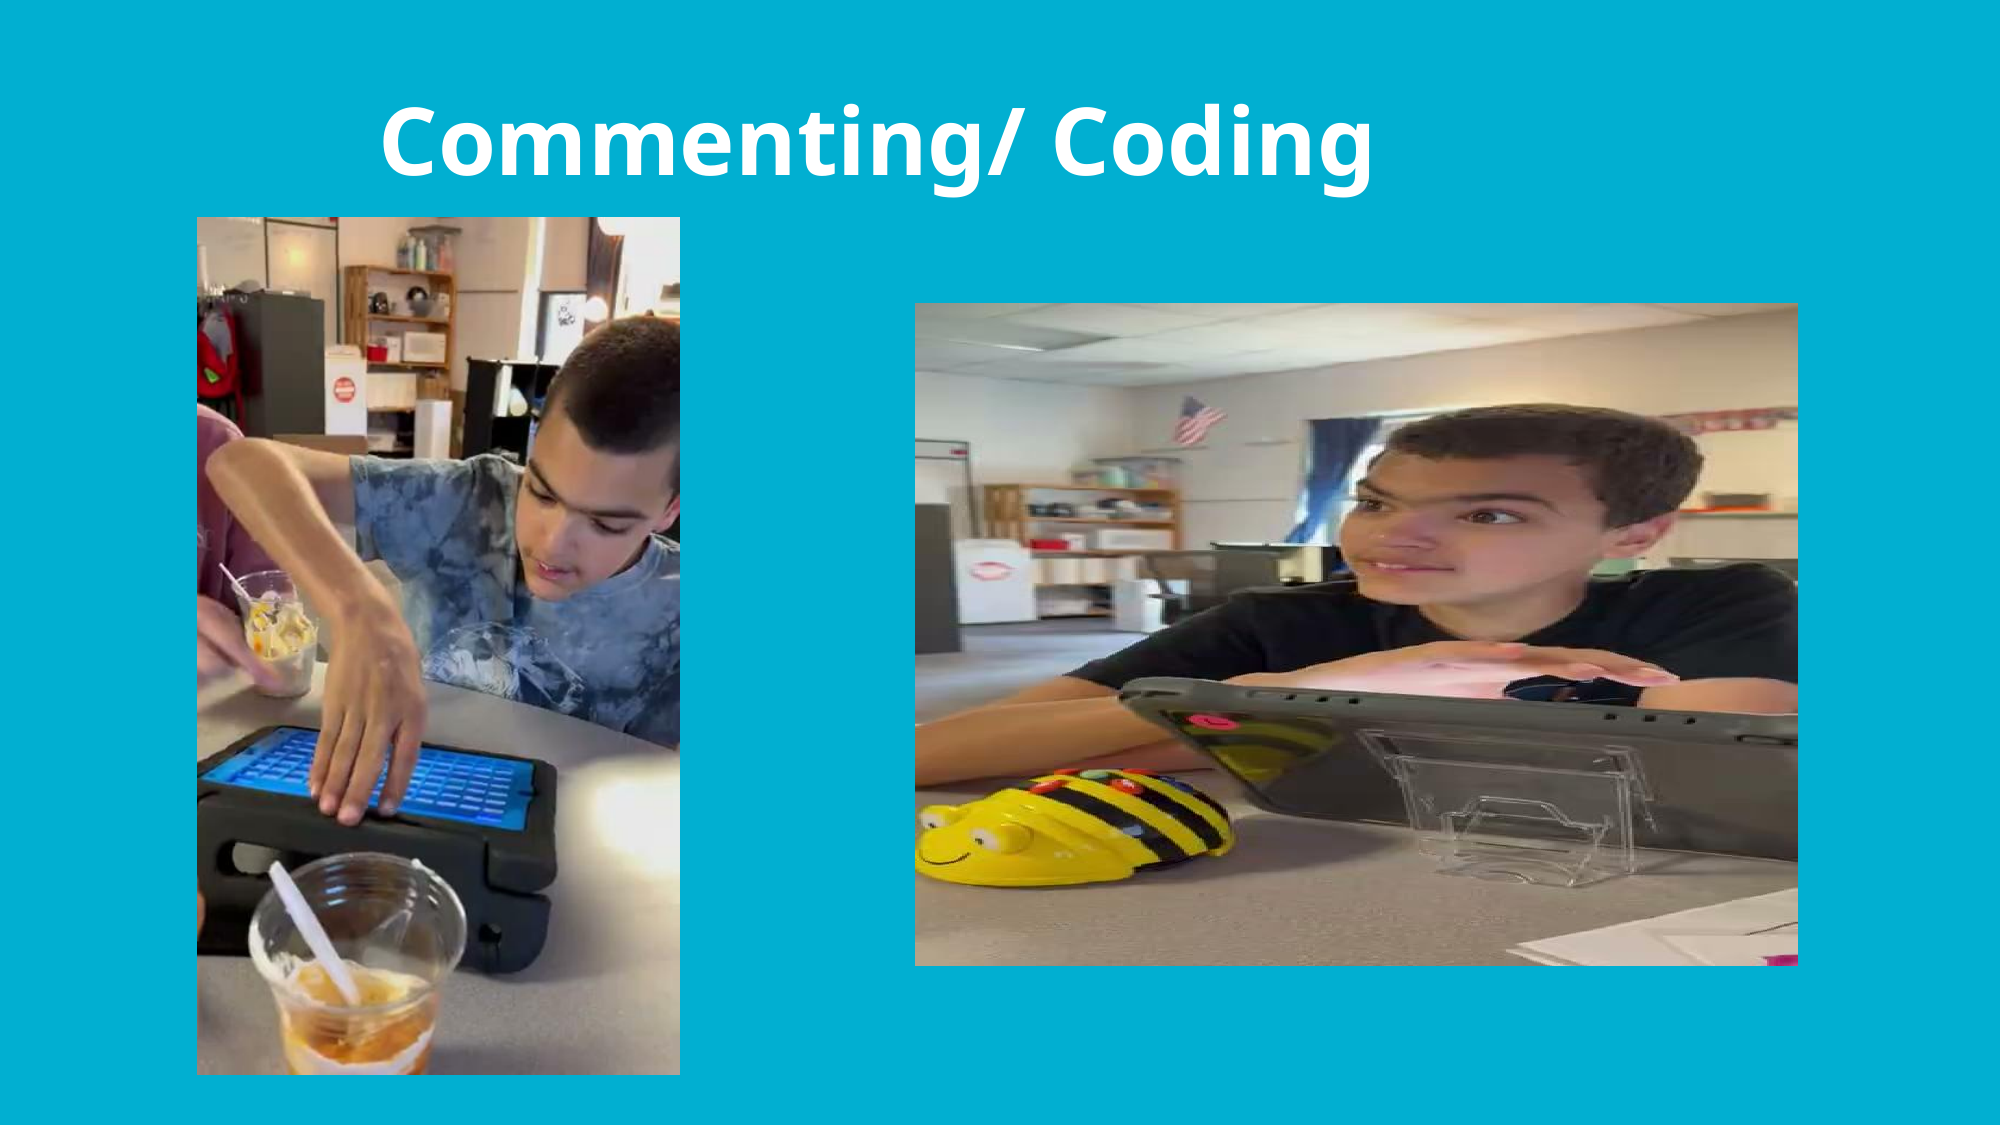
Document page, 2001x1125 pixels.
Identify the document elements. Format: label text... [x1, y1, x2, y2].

title Commenting/ Coding [106, 74, 1649, 304]
picture [197, 217, 680, 1076]
picture [915, 303, 1799, 966]
